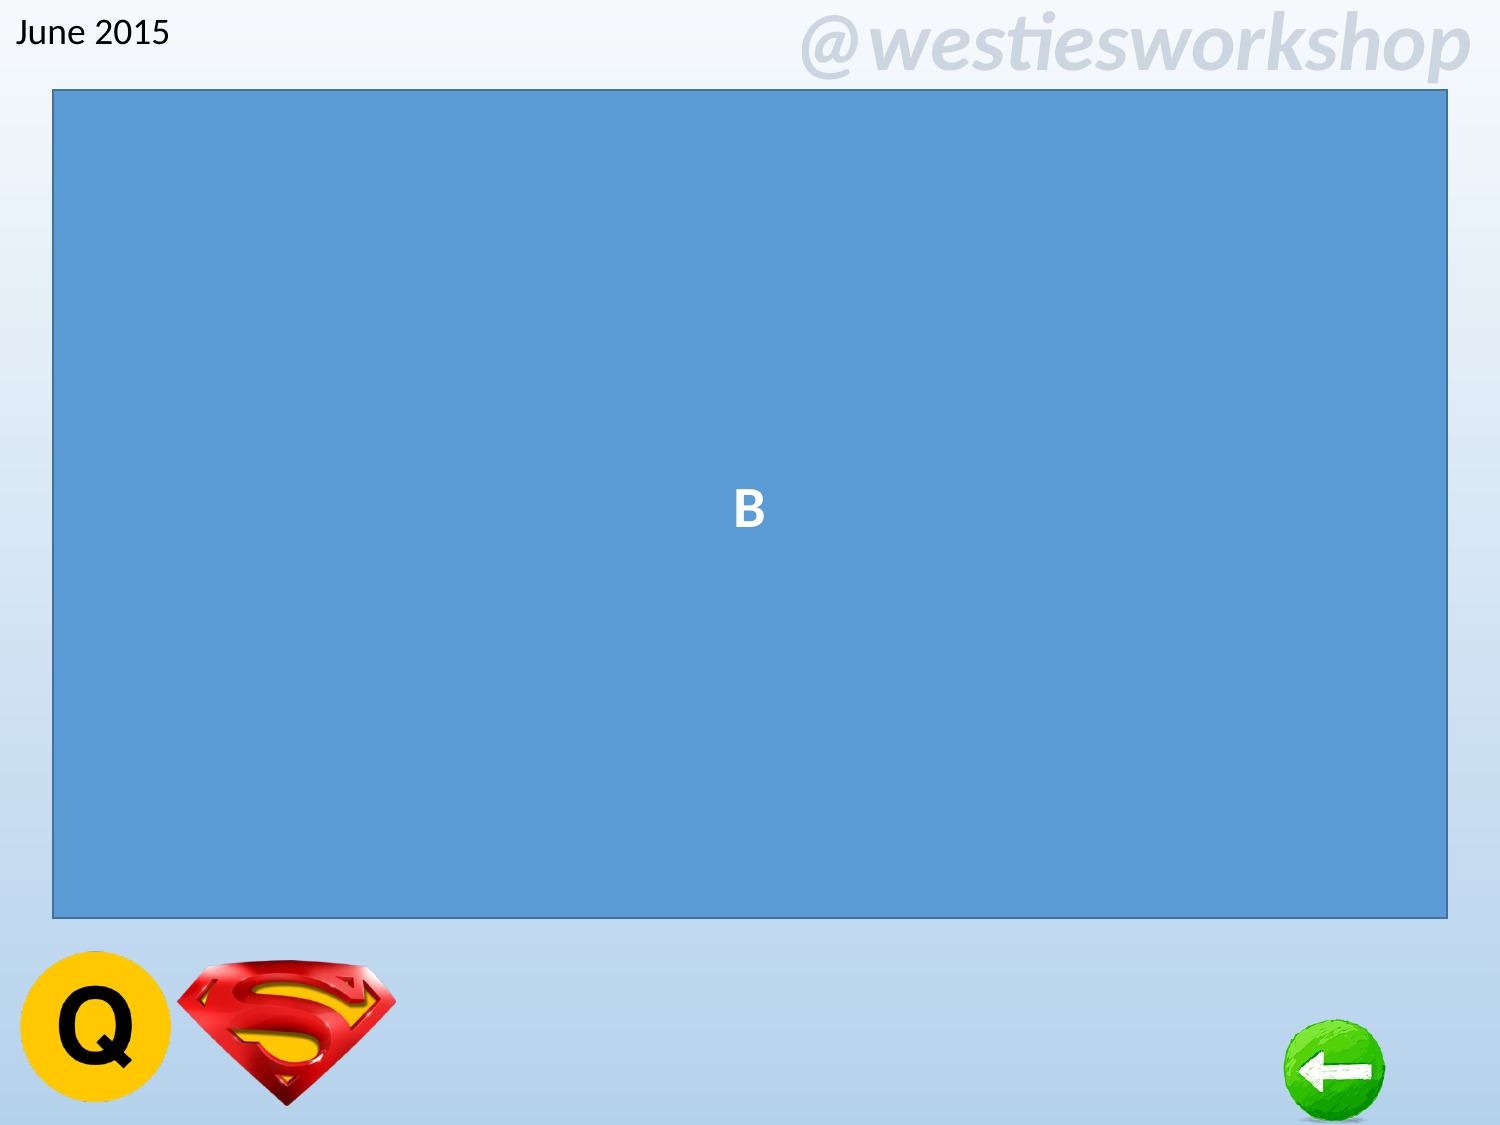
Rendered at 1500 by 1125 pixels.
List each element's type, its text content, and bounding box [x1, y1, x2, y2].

picture [0, 928, 396, 1125]
text_box June 2015 [1, 0, 186, 60]
picture [53, 89, 1447, 919]
picture [1281, 1019, 1387, 1125]
